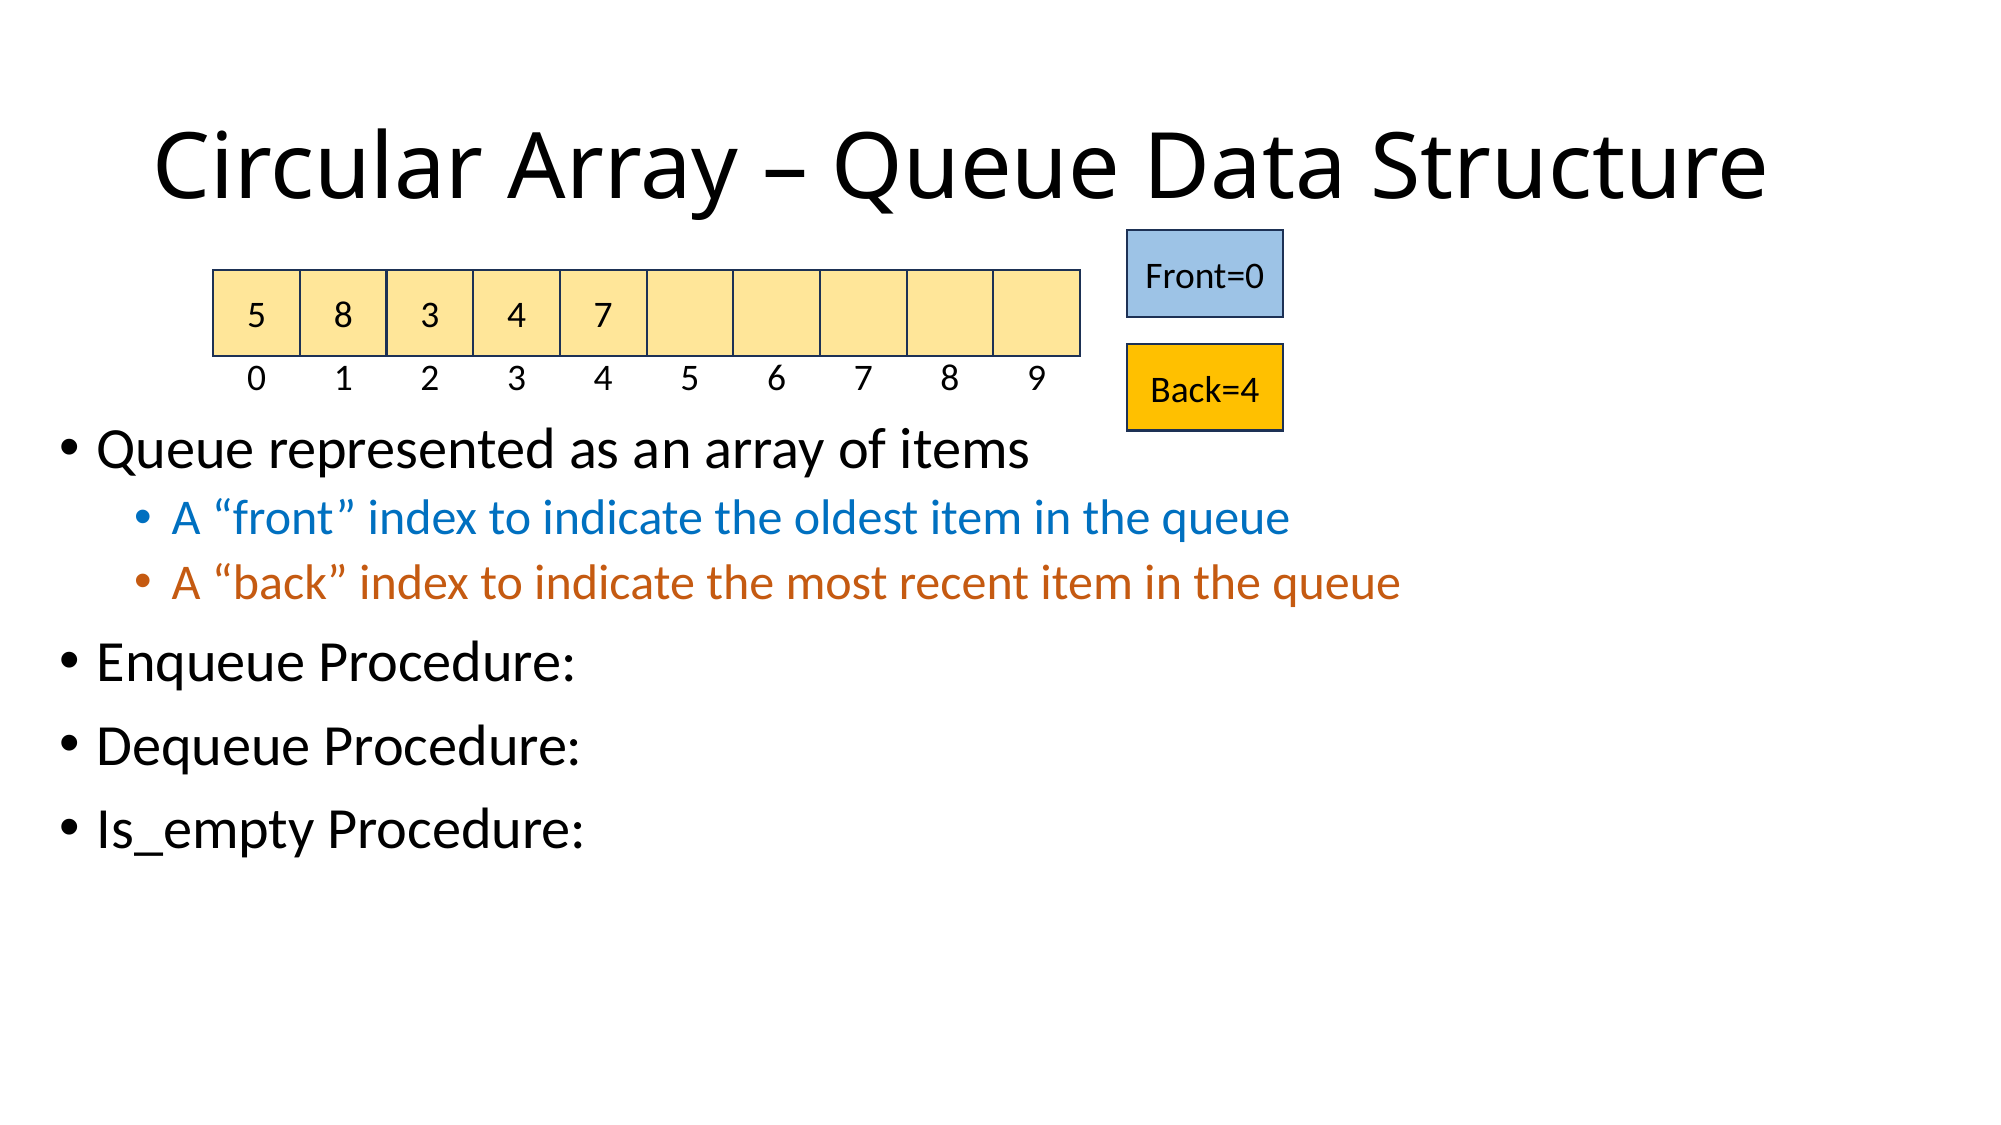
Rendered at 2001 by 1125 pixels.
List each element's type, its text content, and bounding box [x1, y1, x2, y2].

list Queue represented as an array of items A “front” index to indicate the oldest item in the queue A “back” index to indicate the most recent item in the queue Enqueue Procedure: Dequeue Procedure: Is_empty Procedure: [44, 410, 1770, 1125]
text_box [213, 357, 1080, 419]
text_box Front=0 [1126, 229, 1284, 318]
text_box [213, 269, 1080, 357]
text_box Back=4 [1126, 343, 1284, 432]
title Circular Array – Queue Data Structure [137, 59, 1863, 278]
